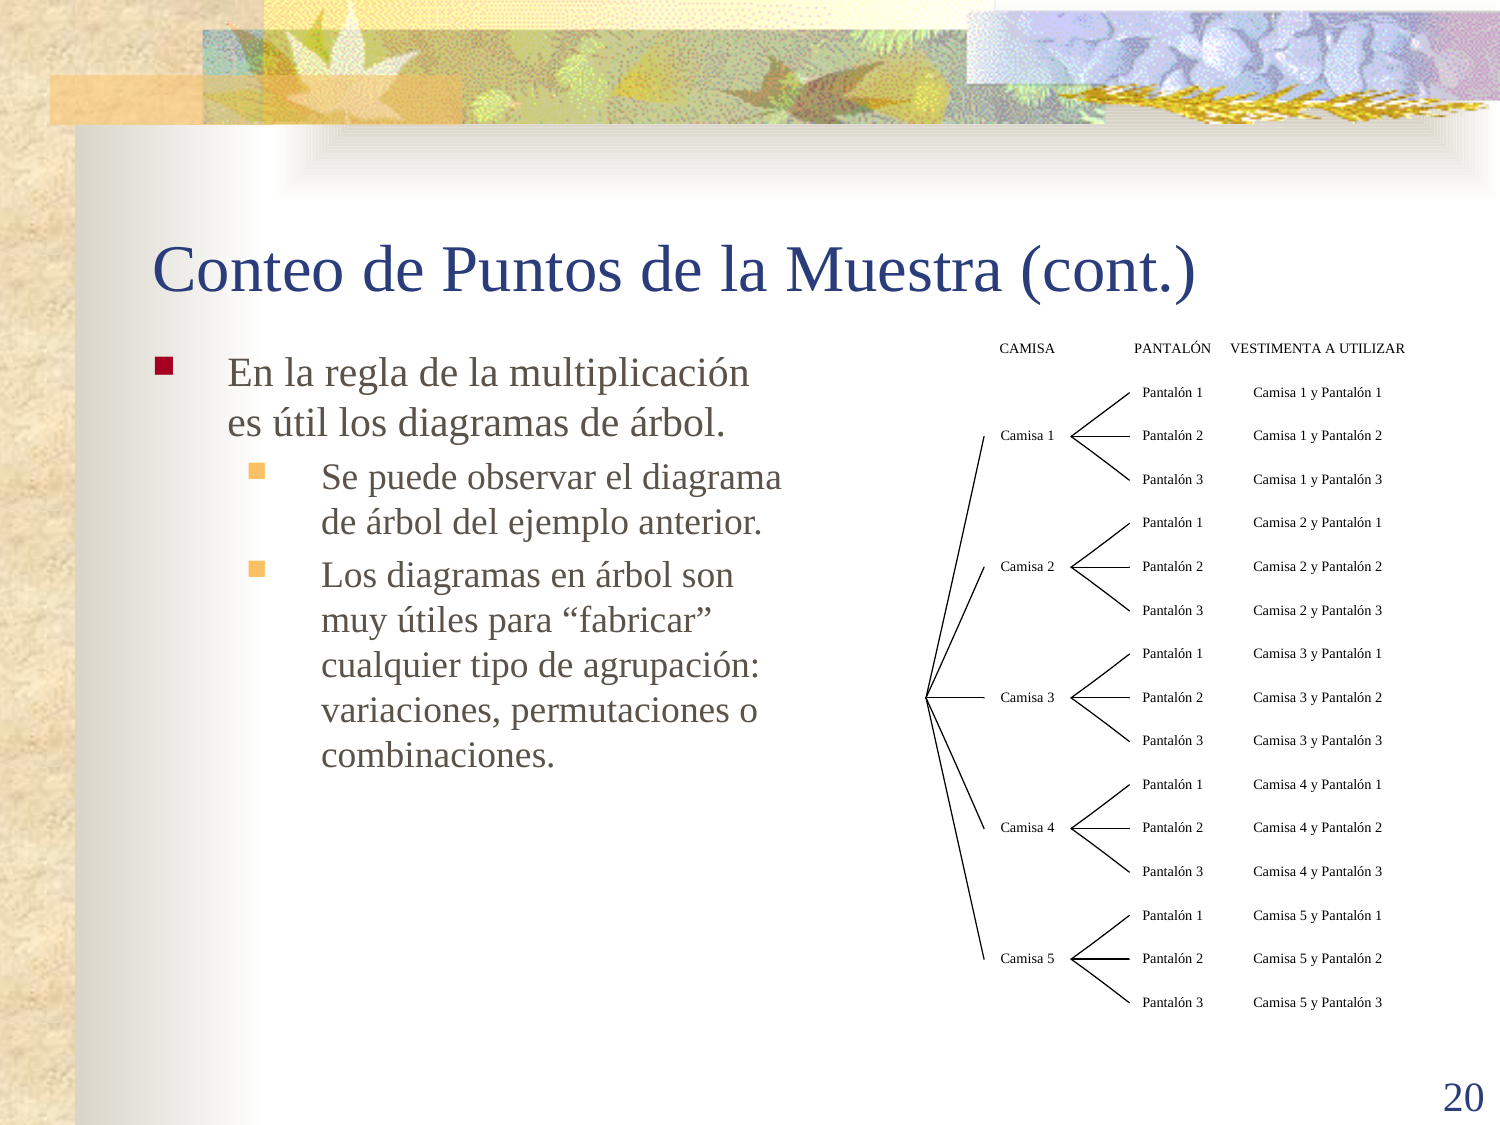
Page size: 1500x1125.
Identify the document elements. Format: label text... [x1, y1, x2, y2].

list En la regla de la multiplicación es útil los diagramas de árbol. Se puede observar el diagrama de árbol del ejemplo anterior. Los diagramas en árbol son muy útiles para “fabricar” cualquier tipo de agrupación: variaciones, permutaciones o combinaciones. [137, 337, 807, 1013]
title Conteo de Puntos de la Muestra (cont.) [137, 87, 1500, 313]
picture [0, 0, 1500, 1125]
slide_number 20 [1349, 1051, 1500, 1125]
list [923, 337, 1407, 1013]
